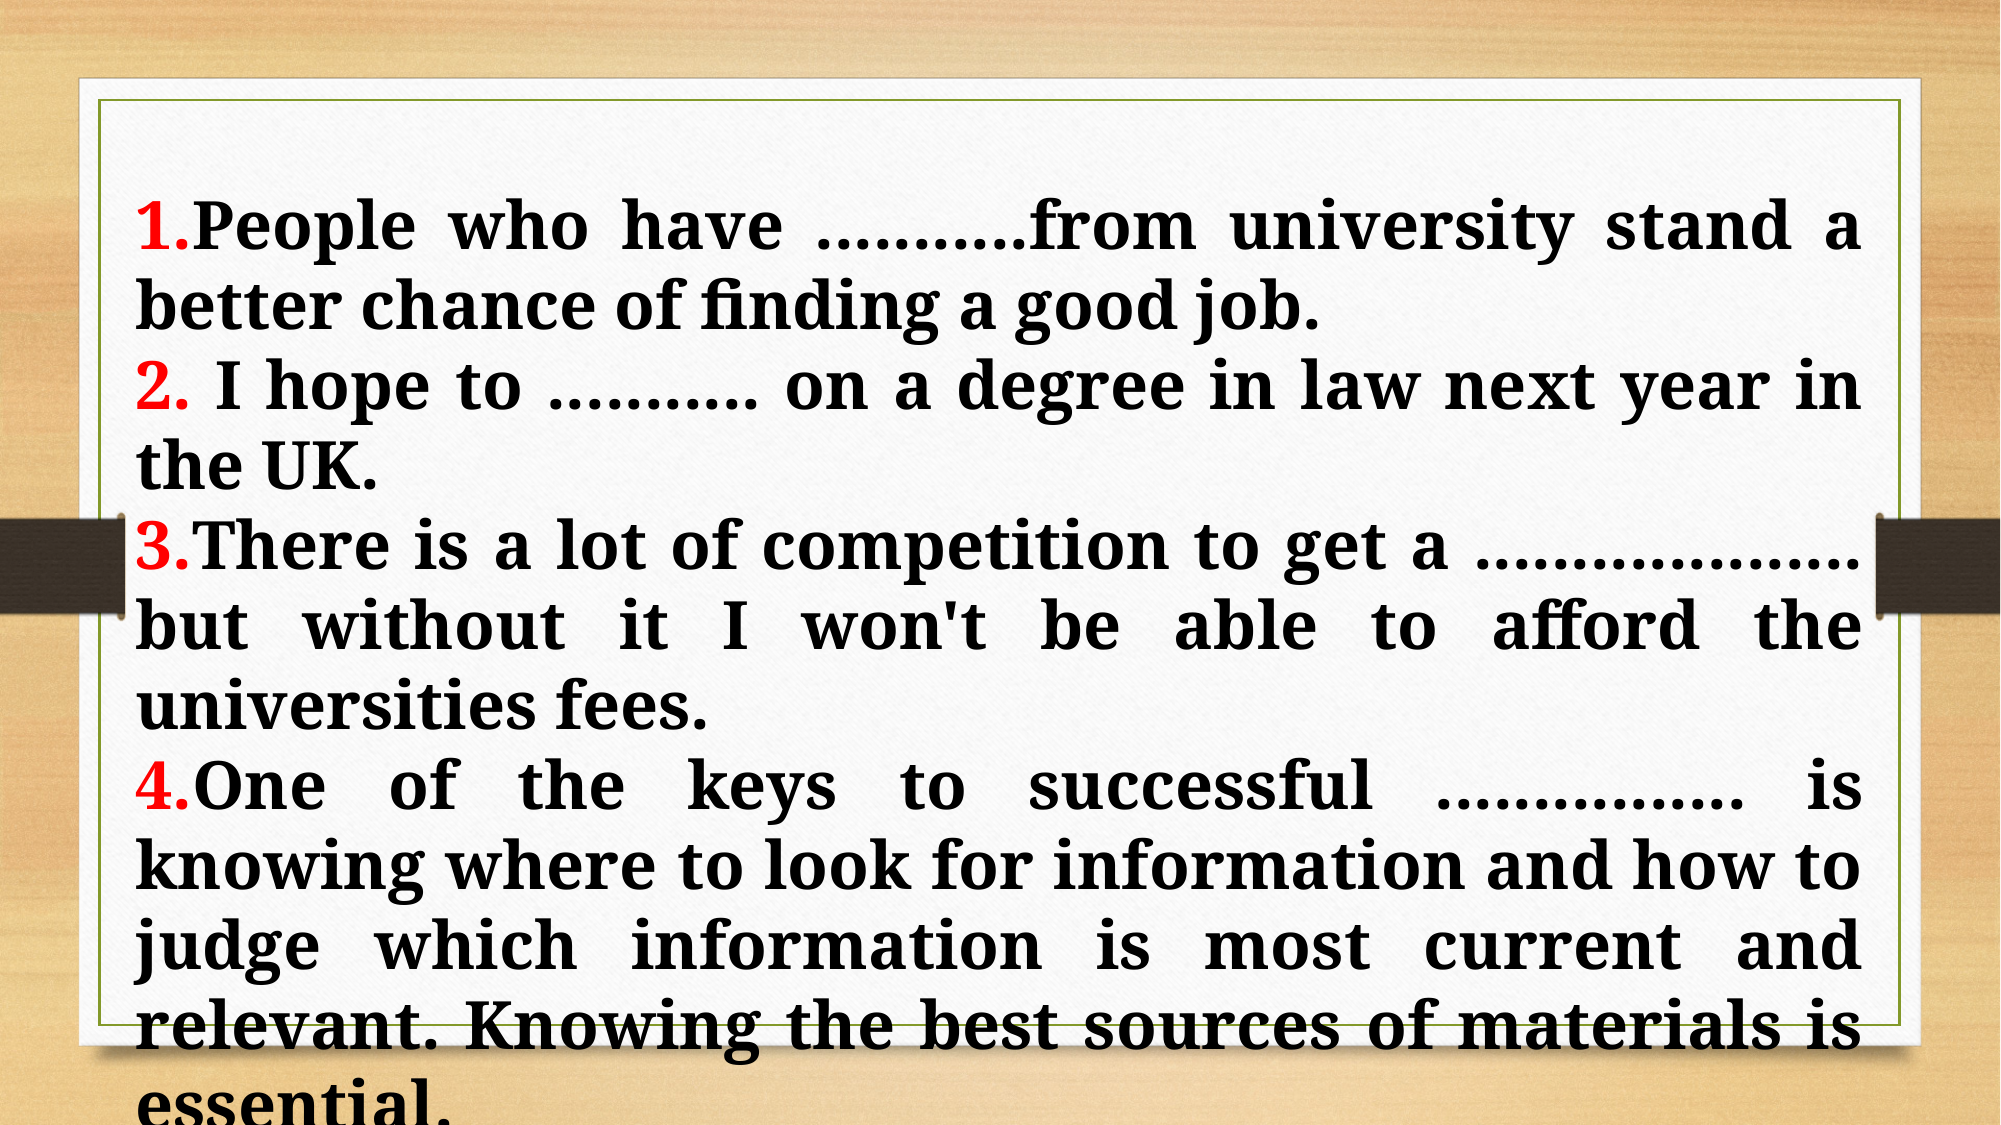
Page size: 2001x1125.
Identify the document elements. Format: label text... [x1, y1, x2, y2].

text_box 1.People who have ...........from university stand a better chance of finding a good job. 2. I hope to ........... on a degree in law next year in the UK. 3.There is a lot of competition to get a .................... but without it I won't be able to afford the universities fees. 4.One of the keys to successful ................ is knowing where to look for information and how to judge which information is most current and relevant. Knowing the best sources of materials is essential. [120, 175, 1880, 1071]
picture [0, 0, 2001, 1125]
